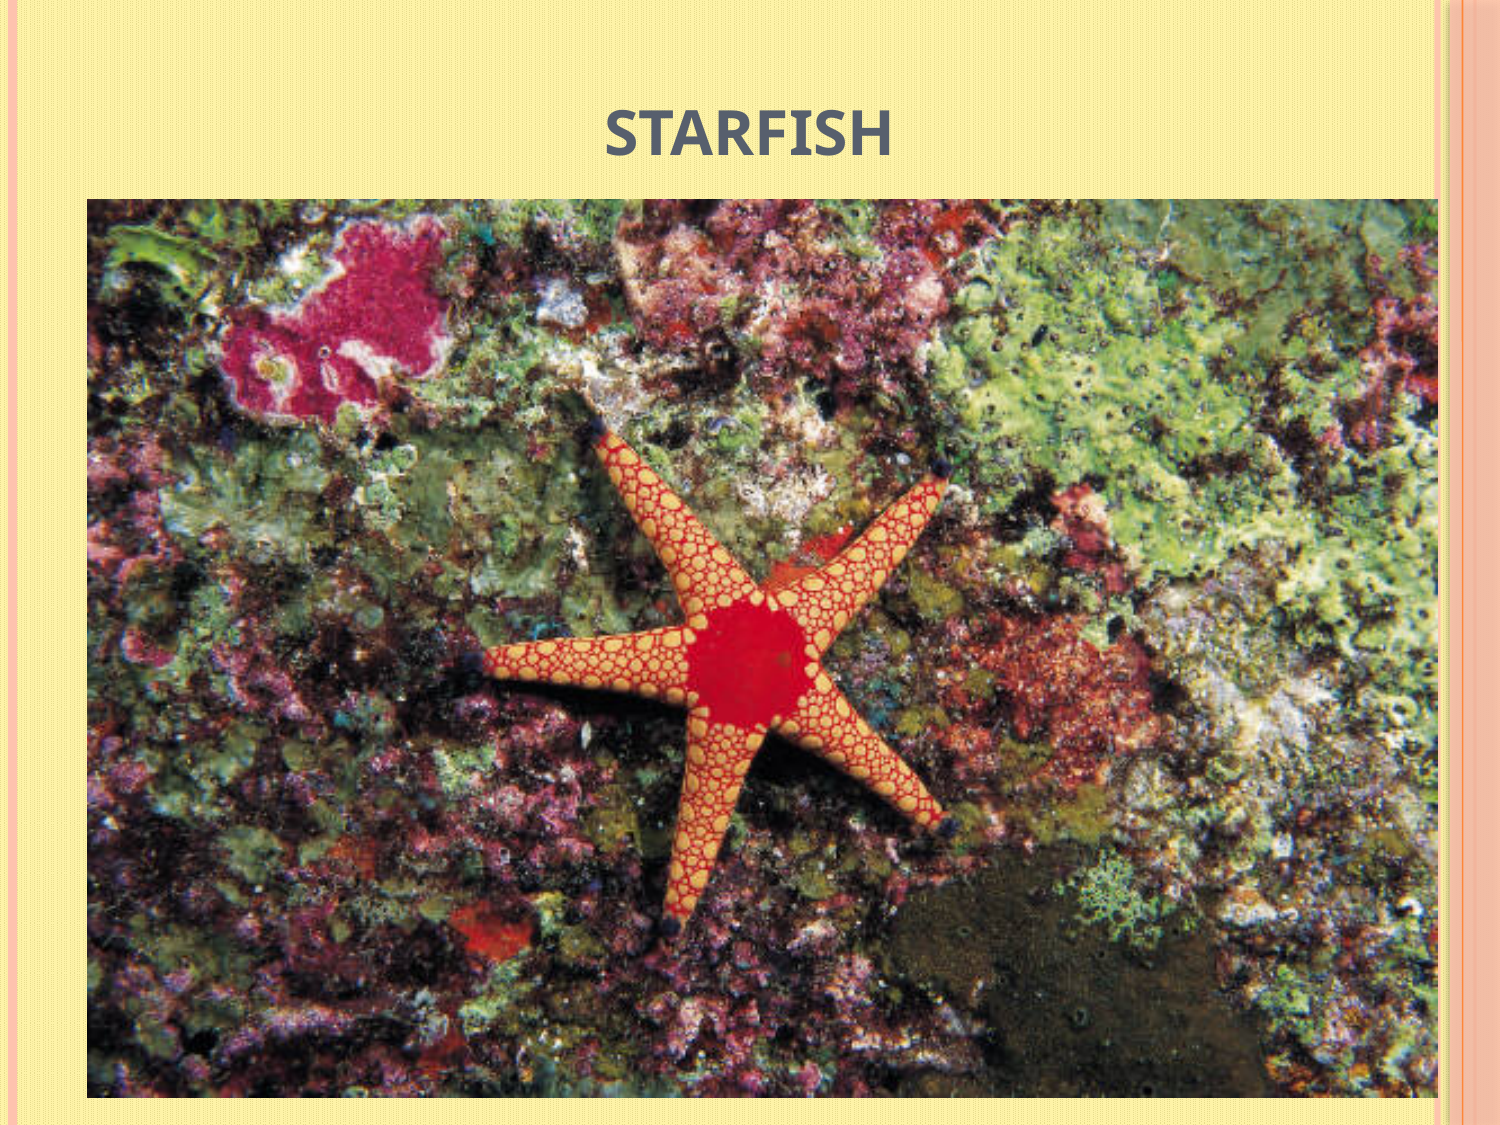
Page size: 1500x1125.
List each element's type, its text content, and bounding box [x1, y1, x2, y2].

title STARFISH [75, 45, 1425, 175]
picture [86, 199, 1438, 1099]
